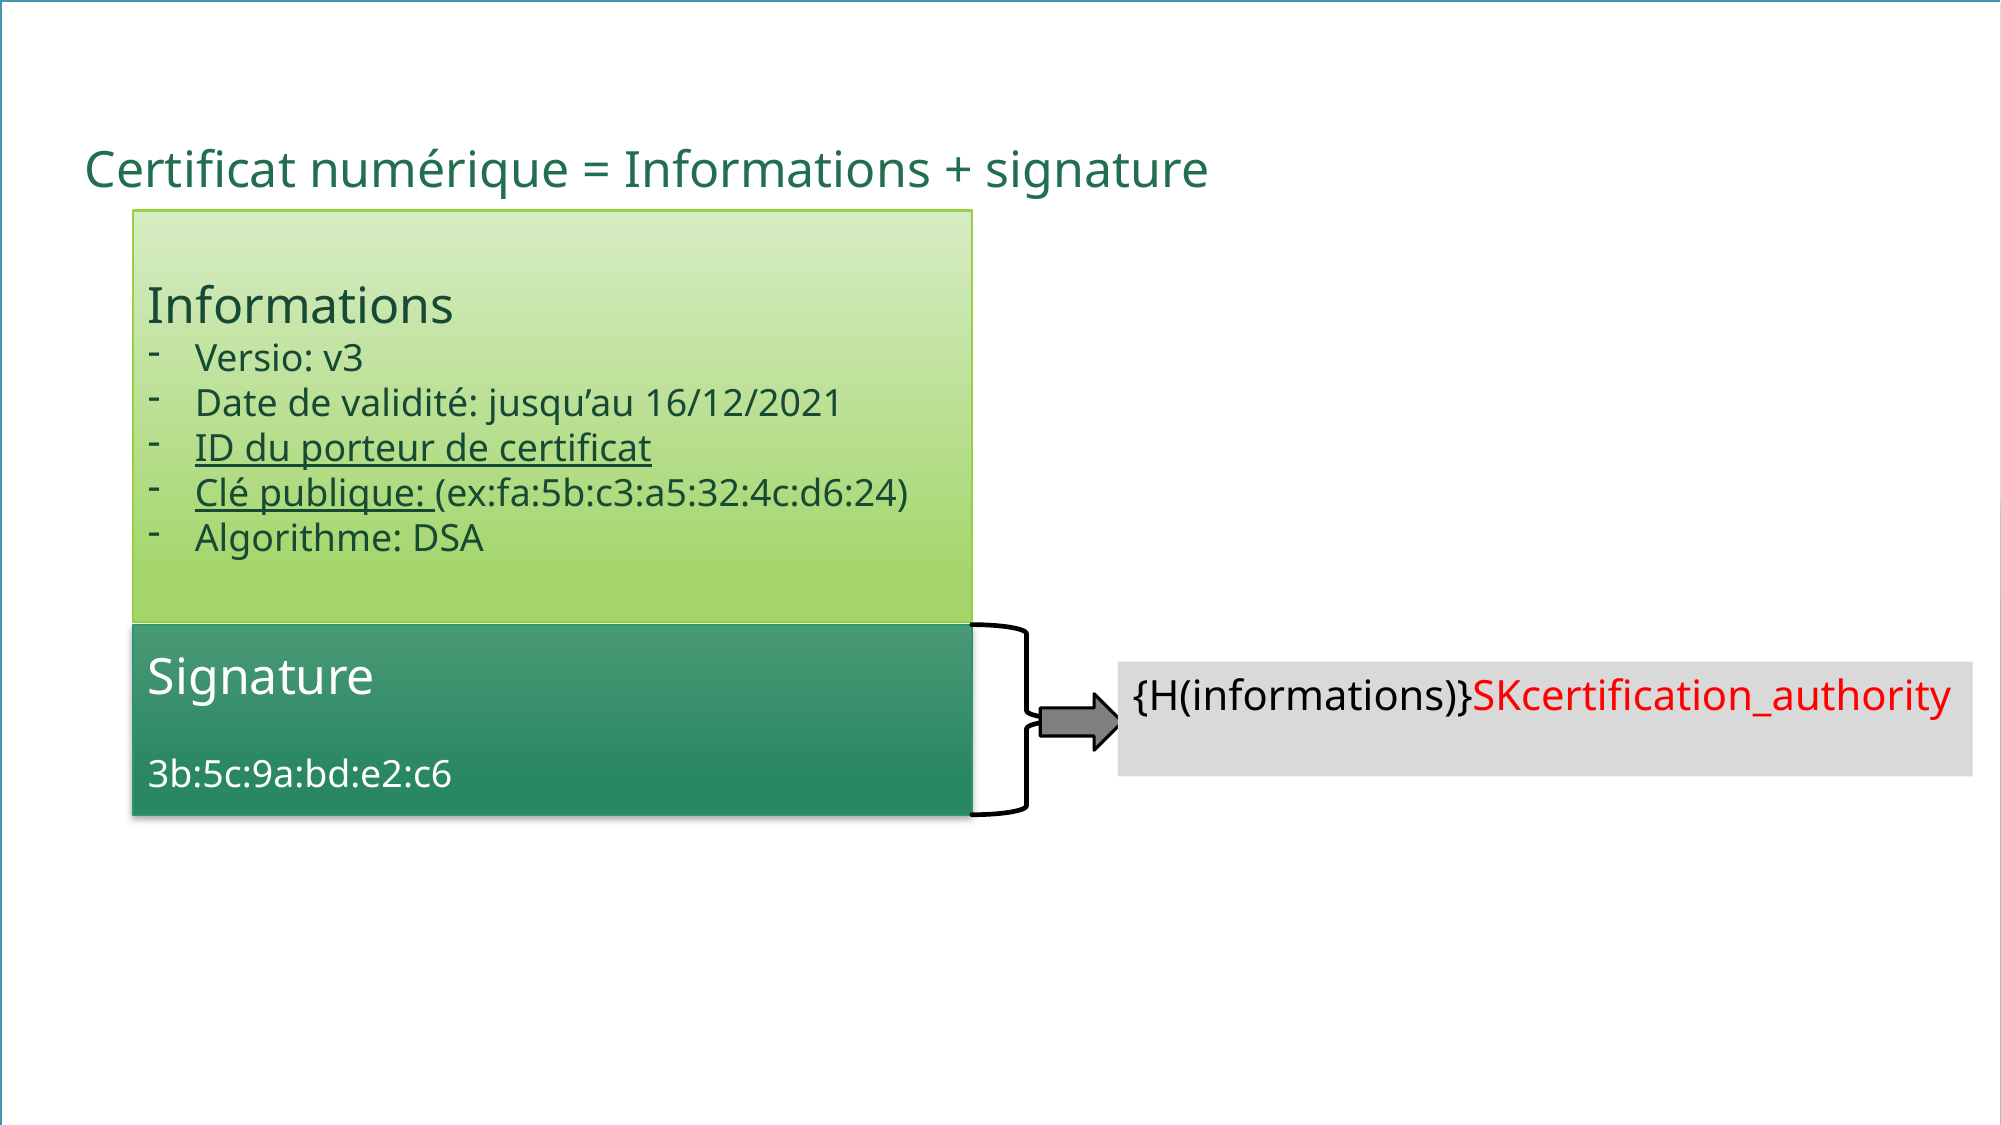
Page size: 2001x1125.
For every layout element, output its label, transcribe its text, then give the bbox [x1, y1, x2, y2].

text_box {H(informations)}SKcertification_authority [1117, 661, 1973, 777]
text_box Signature 3b:5c:9a:bd:e2:c6 [132, 624, 971, 816]
text_box [970, 623, 1038, 816]
text_box Certificat numérique = Informations + signature [69, 130, 1317, 205]
text_box [1038, 692, 1117, 752]
text_box [0, 0, 2000, 1125]
text_box Informations Versio: v3 Date de validité: jusqu’au 16/12/2021 ID du porteur de certificat Clé publique: (ex:fa:5b:c3:a5:32:4c:d6:24) Algorithme: DSA [132, 209, 973, 623]
